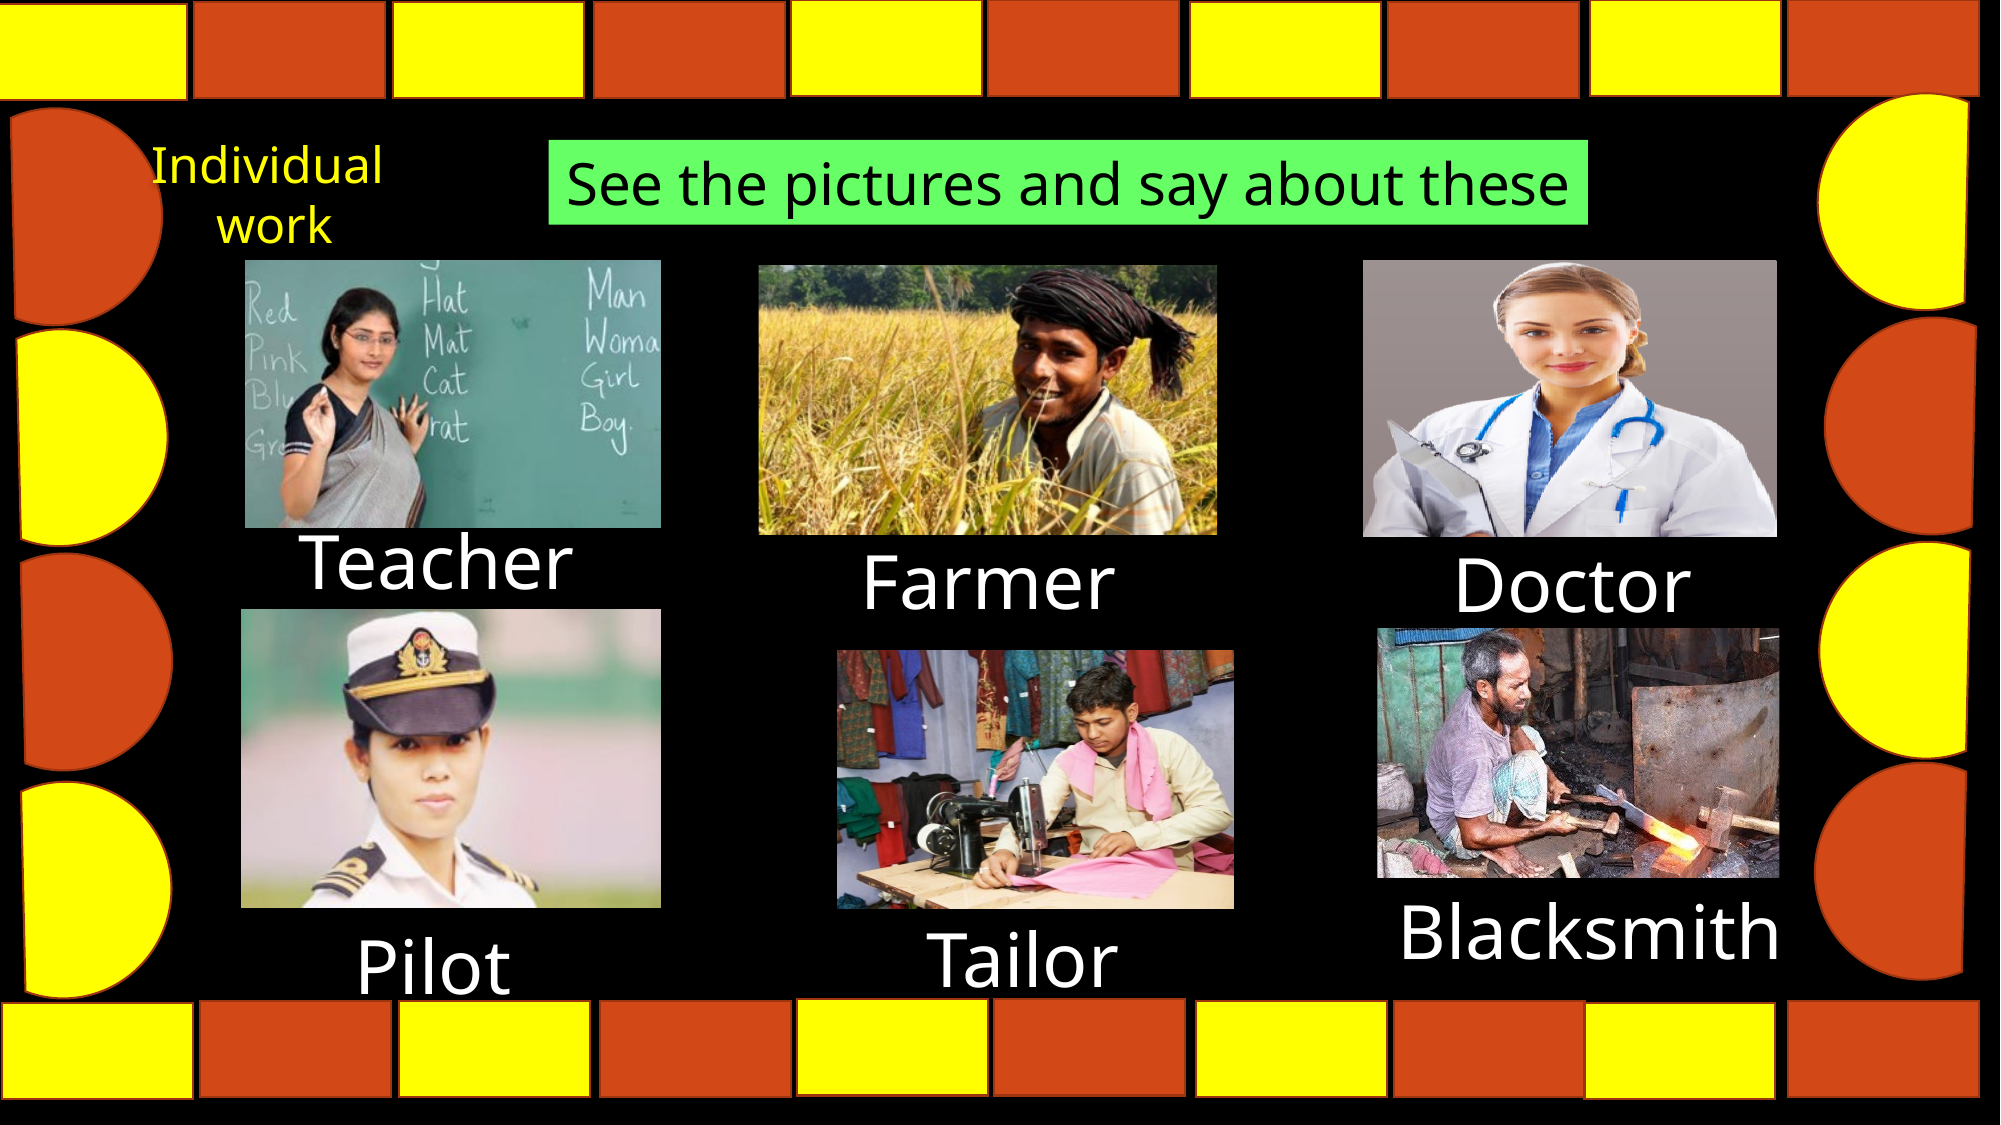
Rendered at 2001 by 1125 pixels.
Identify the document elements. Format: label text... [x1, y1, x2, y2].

text_box [0, 3, 188, 101]
text_box [593, 1, 786, 99]
picture [241, 609, 661, 908]
picture [758, 265, 1218, 536]
text_box Tailor [826, 904, 1220, 999]
text_box [193, 1, 386, 99]
text_box [1787, 0, 1980, 97]
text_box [1, 999, 1979, 1100]
text_box Blacksmith [1337, 877, 1843, 983]
text_box Doctor [1376, 537, 1769, 635]
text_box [1815, 93, 2000, 980]
text_box See the pictures and say about these [548, 139, 1588, 225]
picture [836, 650, 1234, 909]
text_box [0, 108, 177, 999]
text_box Individual work [177, 125, 455, 261]
text_box [1589, 0, 1782, 97]
text_box [987, 0, 1180, 97]
text_box [1189, 1, 1382, 99]
text_box [790, 0, 983, 97]
text_box Teacher [240, 507, 633, 613]
text_box [392, 1, 585, 99]
picture [1362, 260, 1777, 537]
text_box Farmer [792, 536, 1185, 632]
picture [245, 260, 661, 528]
text_box Pilot [236, 911, 629, 999]
picture [1377, 628, 1780, 878]
text_box [1387, 1, 1580, 99]
